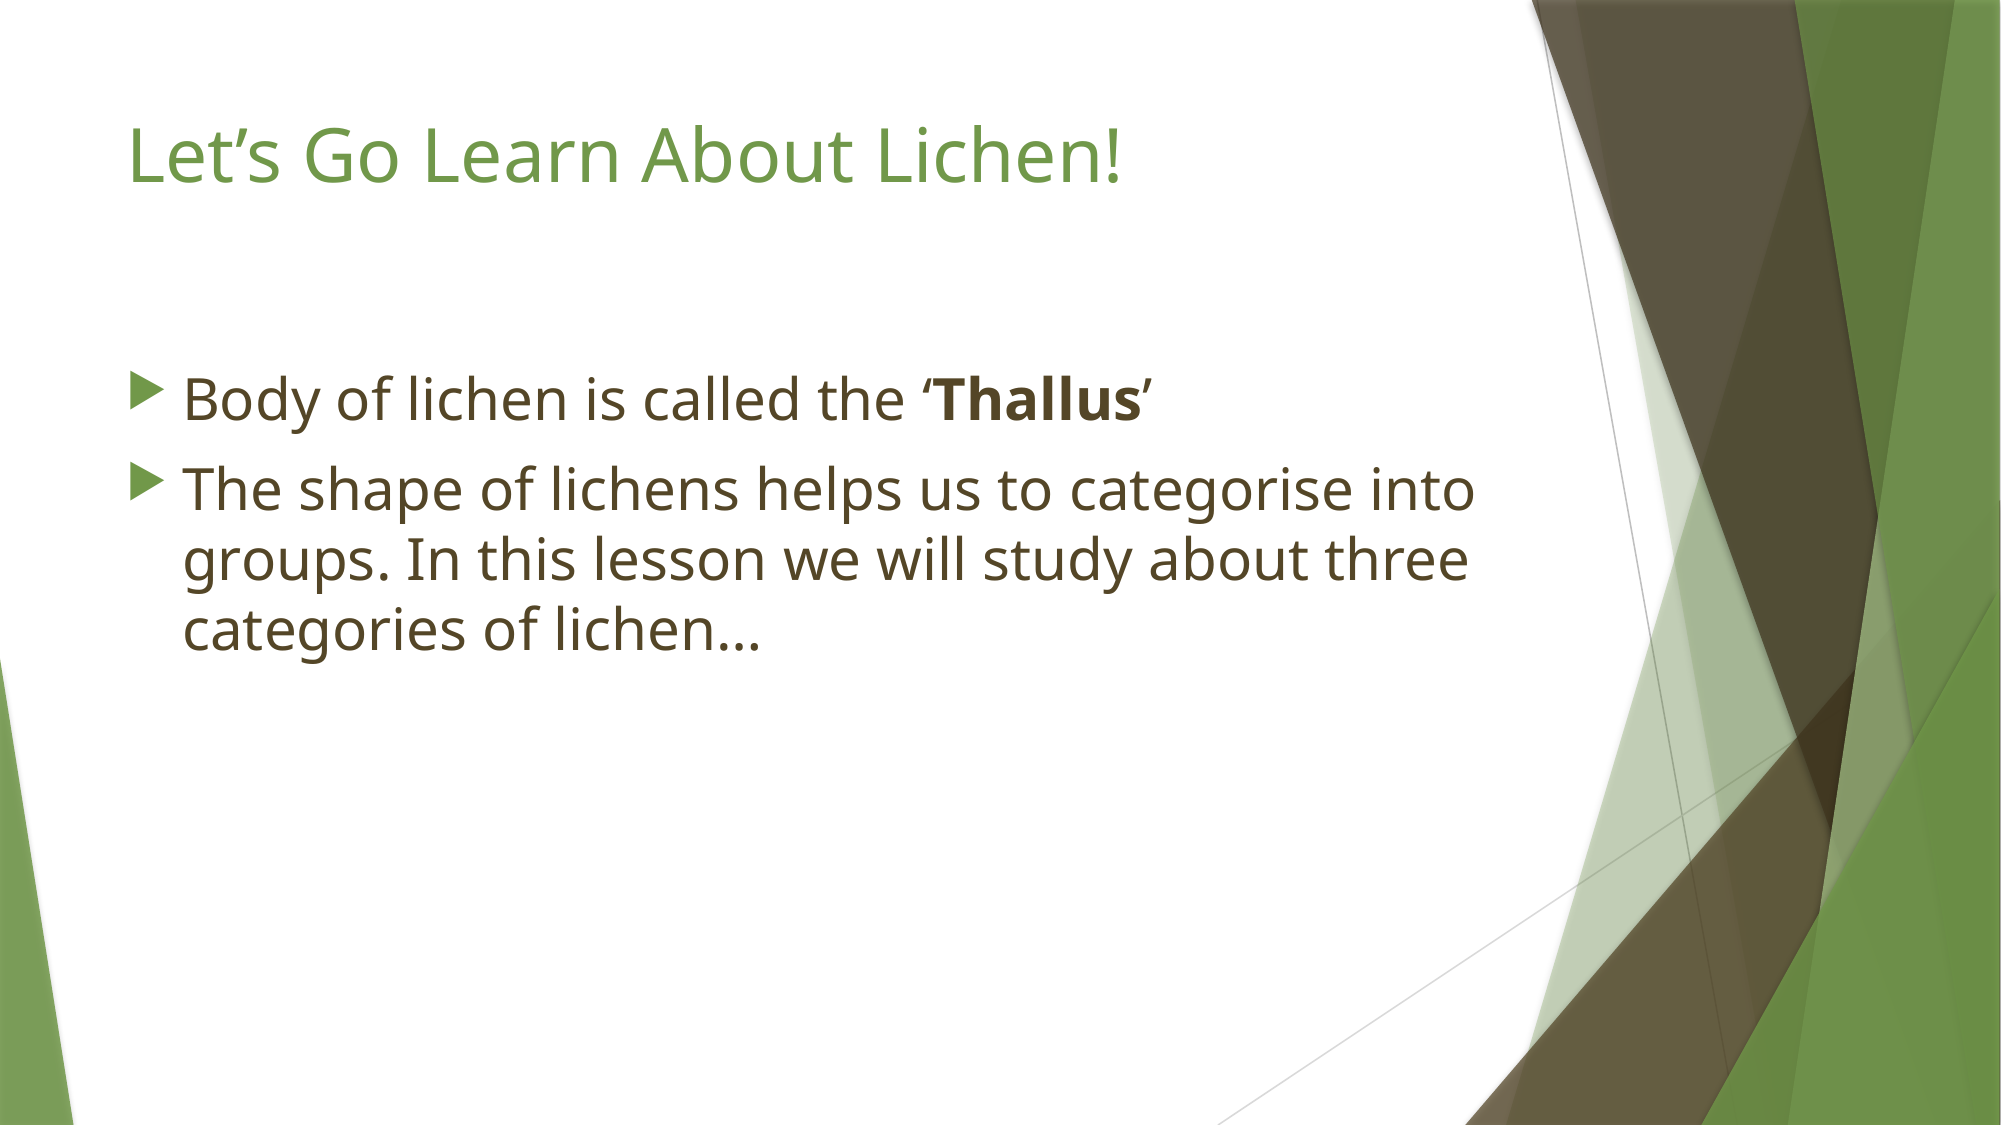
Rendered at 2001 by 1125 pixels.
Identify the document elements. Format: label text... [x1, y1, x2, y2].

list Body of lichen is called the ‘Thallus’ The shape of lichens helps us to categorise into groups. In this lesson we will study about three categories of lichen… [111, 354, 1522, 992]
title Let’s Go Learn About Lichen! [111, 99, 1522, 317]
